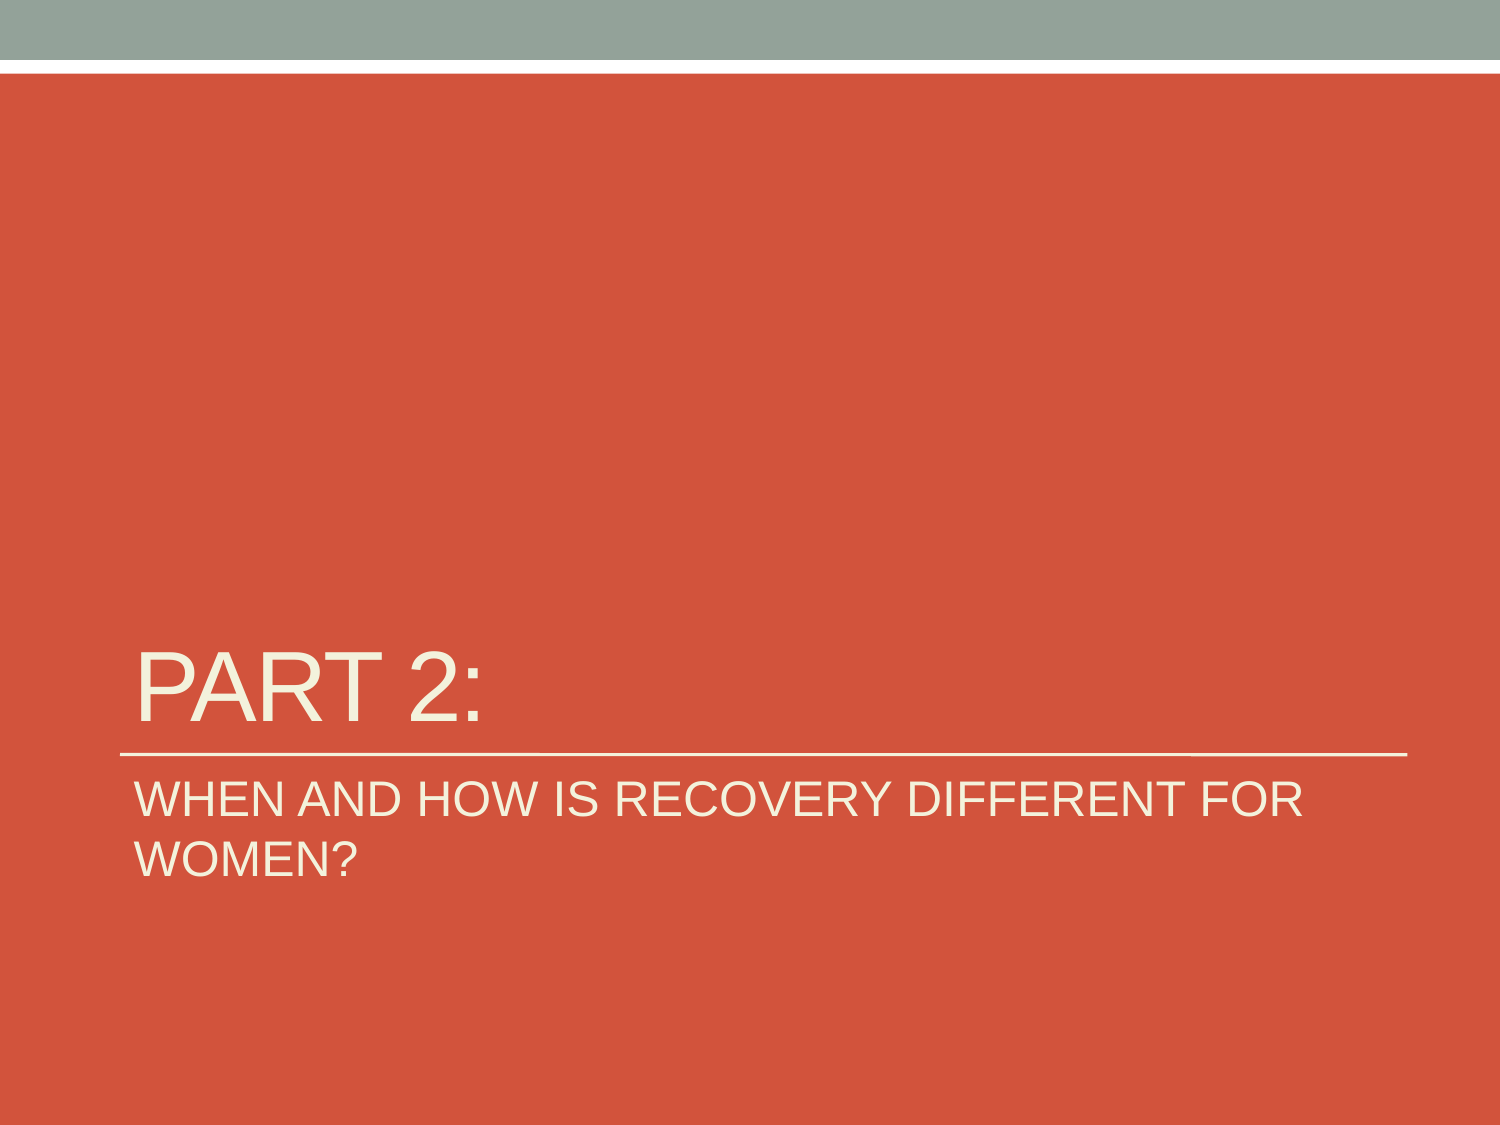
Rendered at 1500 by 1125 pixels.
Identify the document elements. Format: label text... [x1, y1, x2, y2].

list WHEN AND HOW IS RECOVERY DIFFERENT FOR WOMEN? [118, 758, 1394, 1006]
title Part 2: [118, 387, 1394, 749]
